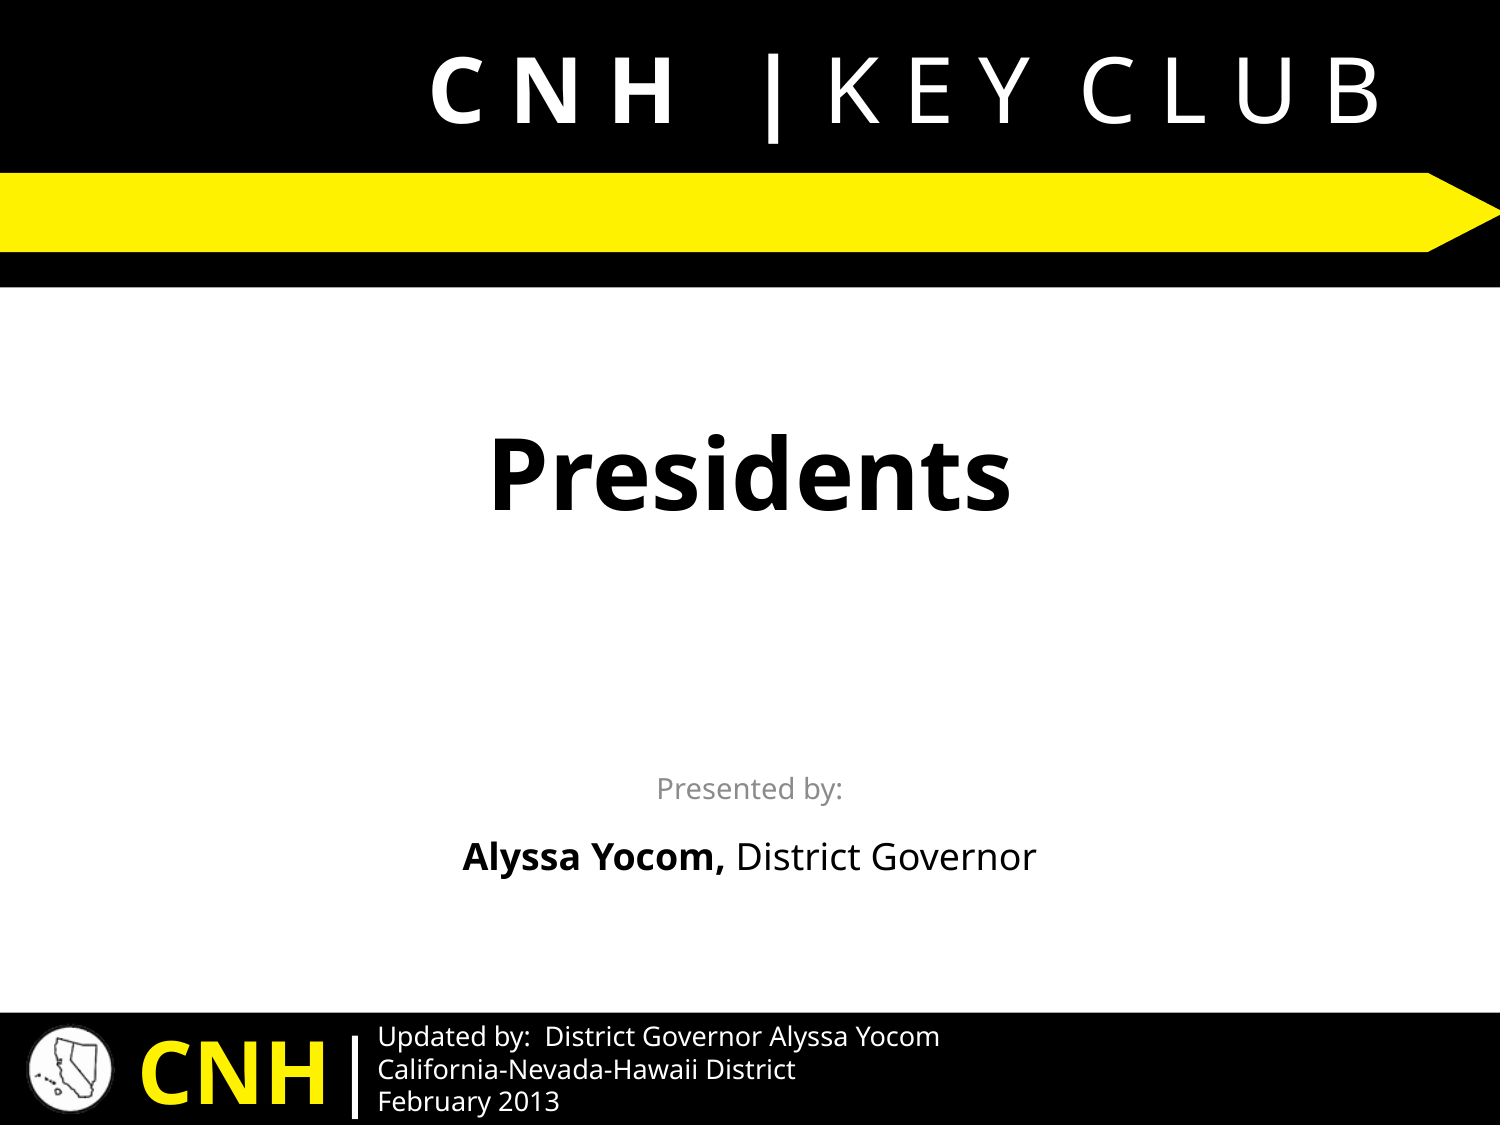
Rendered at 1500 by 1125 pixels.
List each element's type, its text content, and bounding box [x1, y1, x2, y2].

picture [12, 1016, 123, 1122]
title Presidents [112, 349, 1388, 591]
subtitle Alyssa Yocom, District Governor [225, 825, 1275, 1013]
